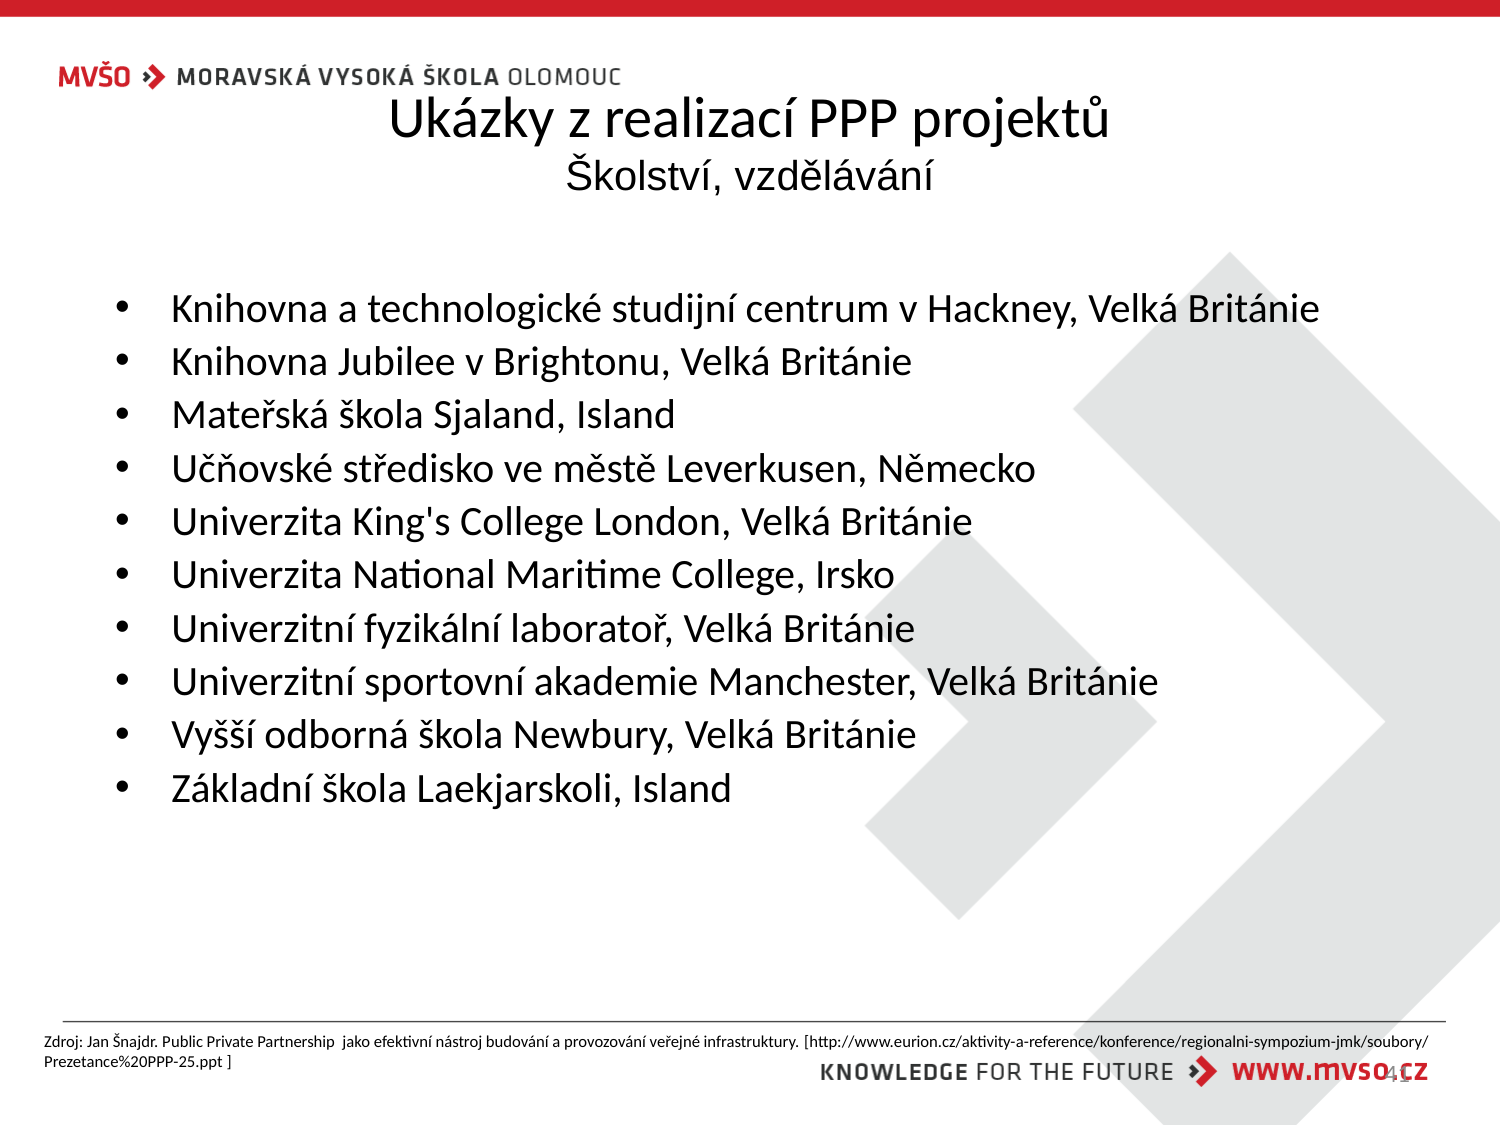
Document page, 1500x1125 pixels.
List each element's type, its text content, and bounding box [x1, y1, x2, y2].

picture [0, 0, 1500, 1125]
list Knihovna a technologické studijní centrum v Hackney, Velká Británie Knihovna Jubilee v Brightonu, Velká Británie Mateřská škola Sjaland, Island Učňovské středisko ve městě Leverkusen, Německo Univerzita King's College London, Velká Británie Univerzita National Maritime College, Irsko Univerzitní fyzikální laboratoř, Velká Británie Univerzitní sportovní akademie Manchester, Velká Británie Vyšší odborná škola Newbury, Velká Británie Základní škola Laekjarskoli, Island [100, 278, 1376, 1023]
slide_number 41 [1074, 1078, 1425, 1103]
text_box Zdroj: Jan Šnajdr. Public Private Partnership jako efektivní nástroj budování a provozování veřejné infrastruktury. [http://www.eurion.cz/aktivity-a-reference/konference/regionalni-sympozium-jmk/soubory/Prezetance%20PPP-25.ppt ] [29, 1023, 1478, 1078]
title Ukázky z realizací PPP projektů Školství, vzdělávání [75, 45, 1425, 233]
